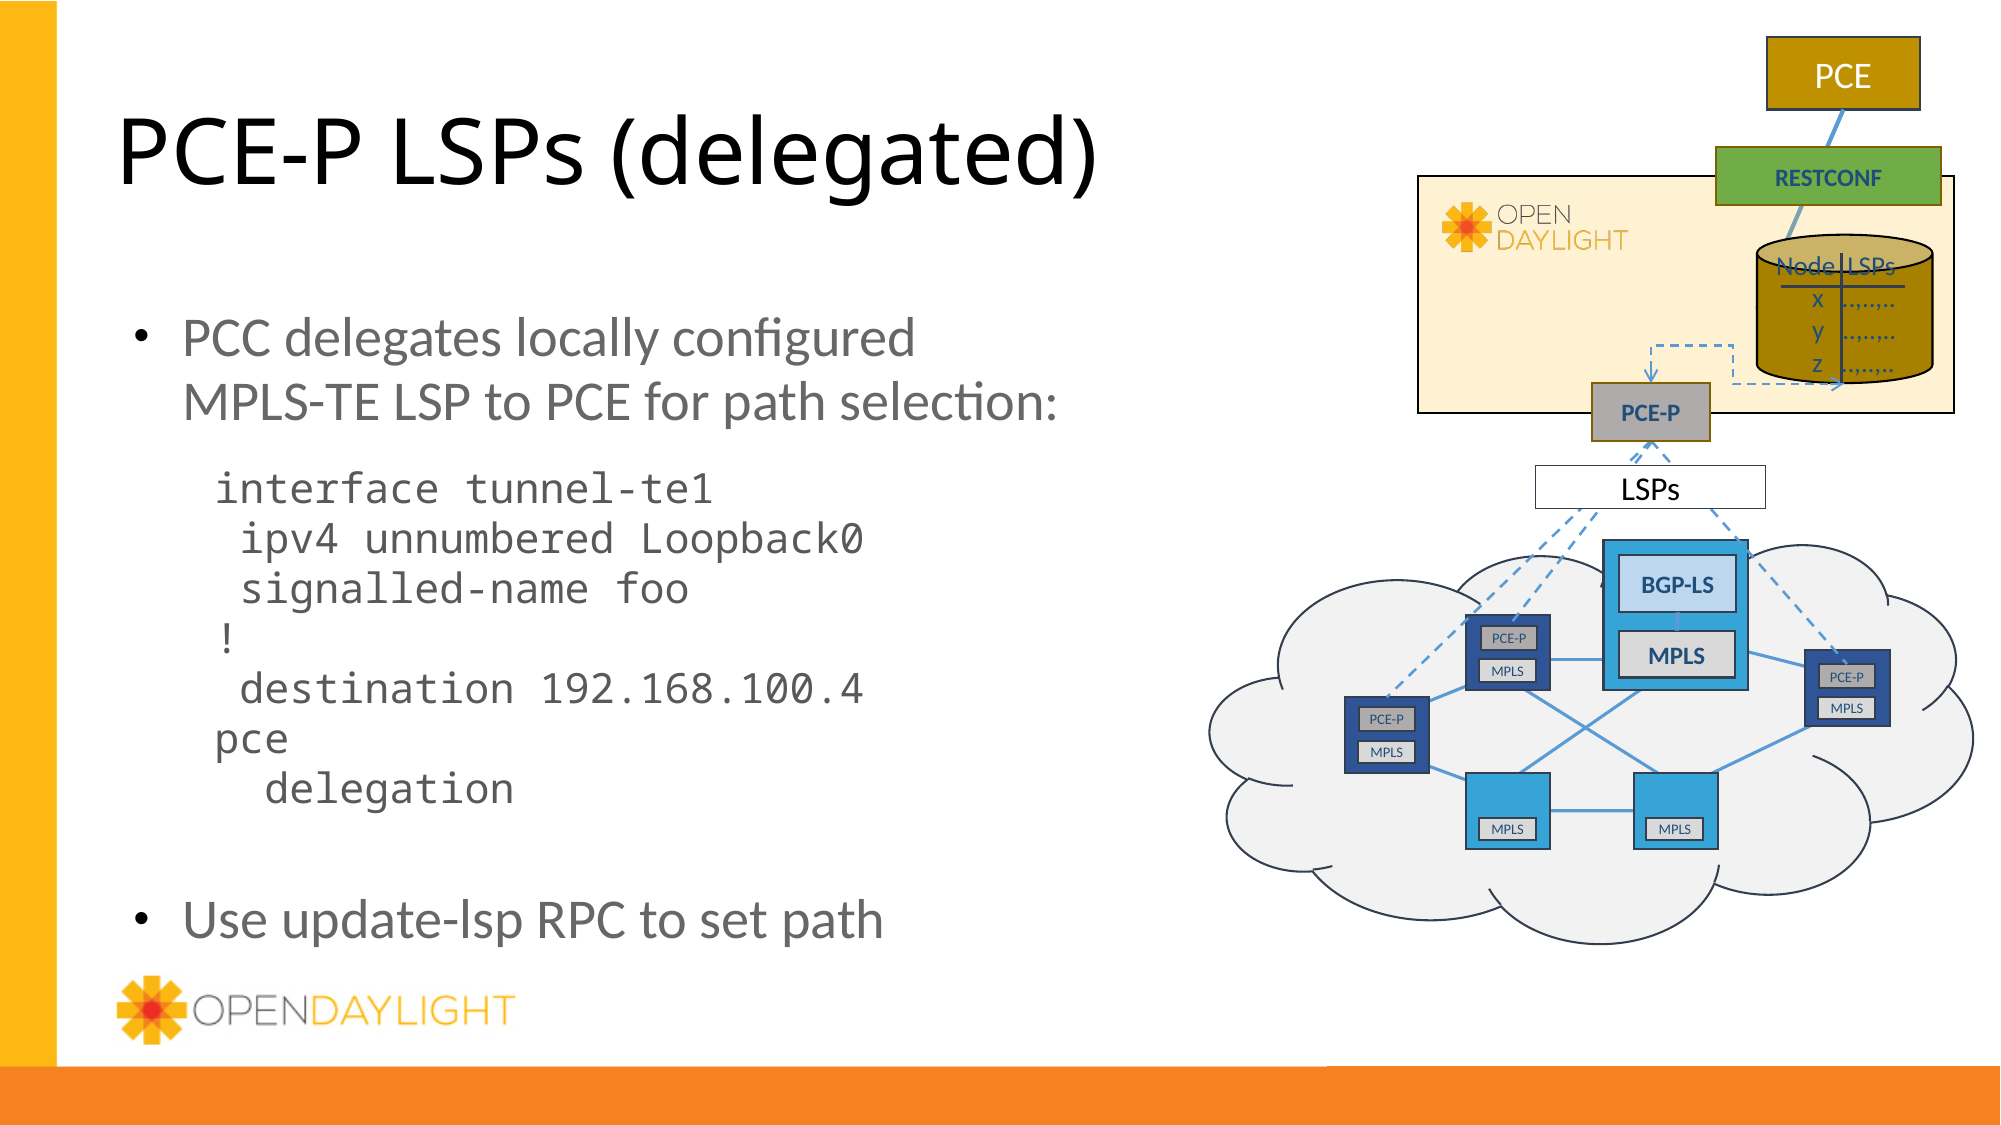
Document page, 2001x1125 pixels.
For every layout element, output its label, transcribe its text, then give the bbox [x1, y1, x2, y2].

list PCC delegates locally configured MPLS-TE LSP to PCE for path selection: Use update-lsp RPC to set path [101, 294, 1091, 988]
text_box interface tunnel-te1 ipv4 unnumbered Loopback0 signalled-name foo ! destination 192.168.100.4 pce delegation [194, 452, 1210, 823]
title PCE-P LSPs (delegated) [95, 74, 1210, 235]
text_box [1210, 36, 1973, 943]
picture [0, 1, 1500, 1125]
